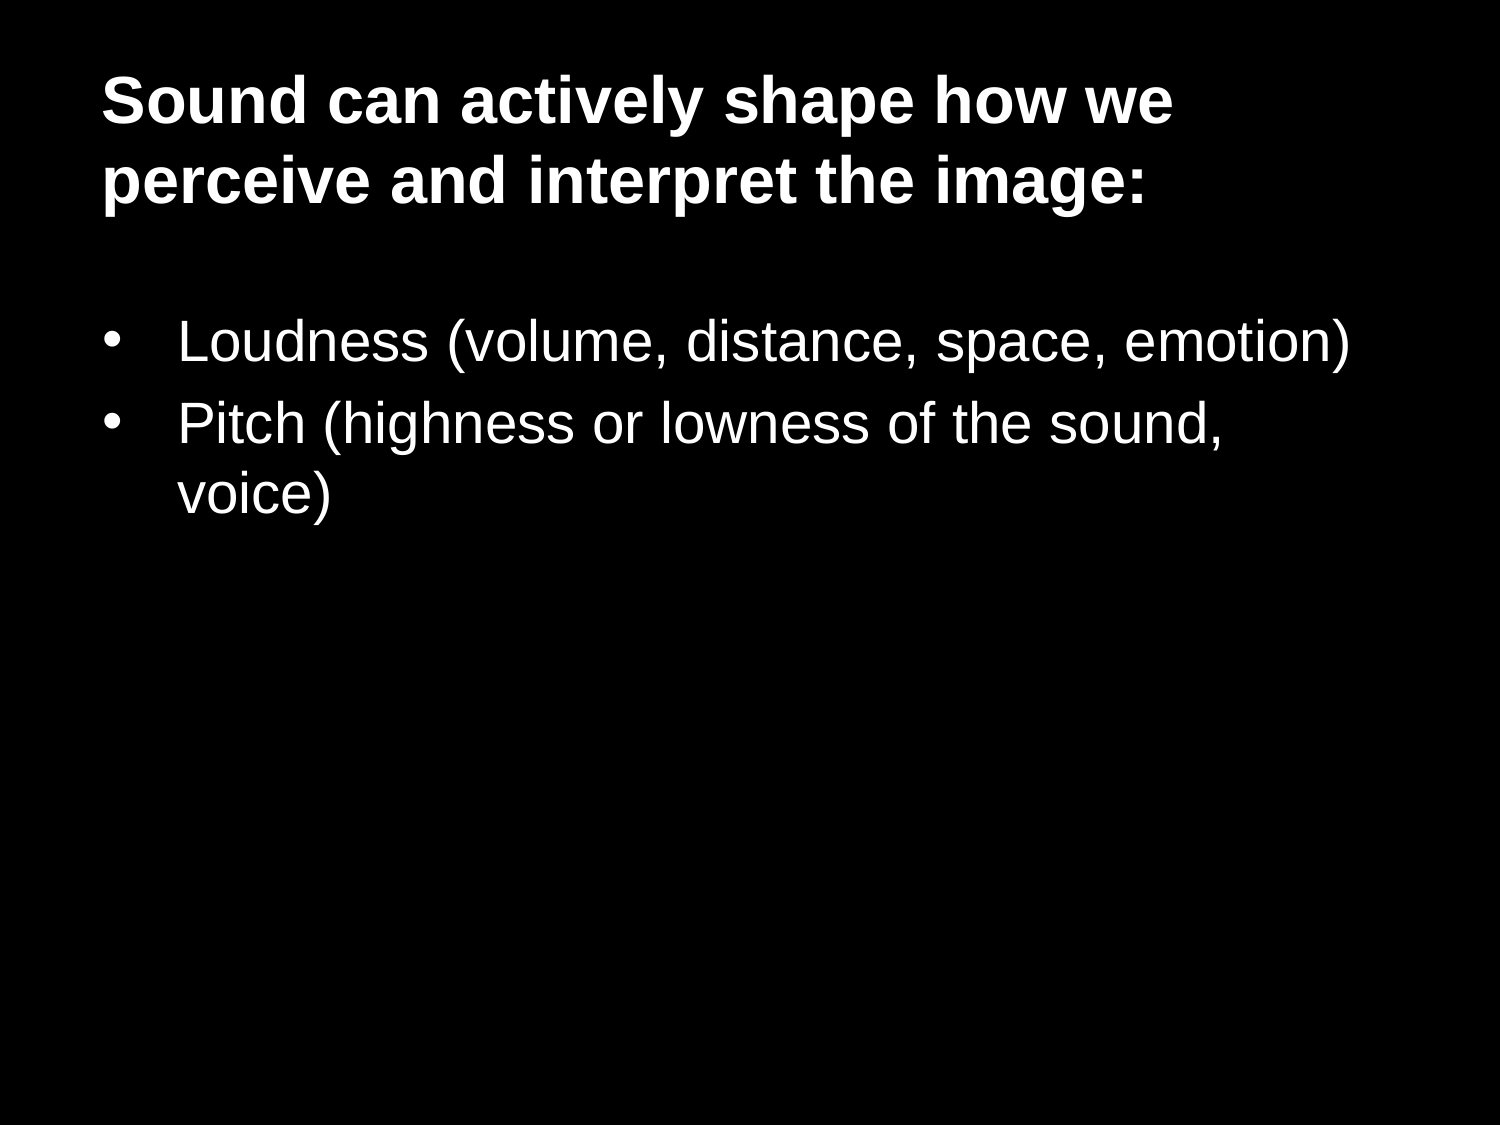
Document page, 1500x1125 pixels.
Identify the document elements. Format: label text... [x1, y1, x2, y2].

text_box Sound can actively shape how we perceive and interpret the image: [86, 49, 1375, 224]
subtitle Loudness (volume, distance, space, emotion) Pitch (highness or lowness of the sound, voice) [86, 214, 1408, 1125]
